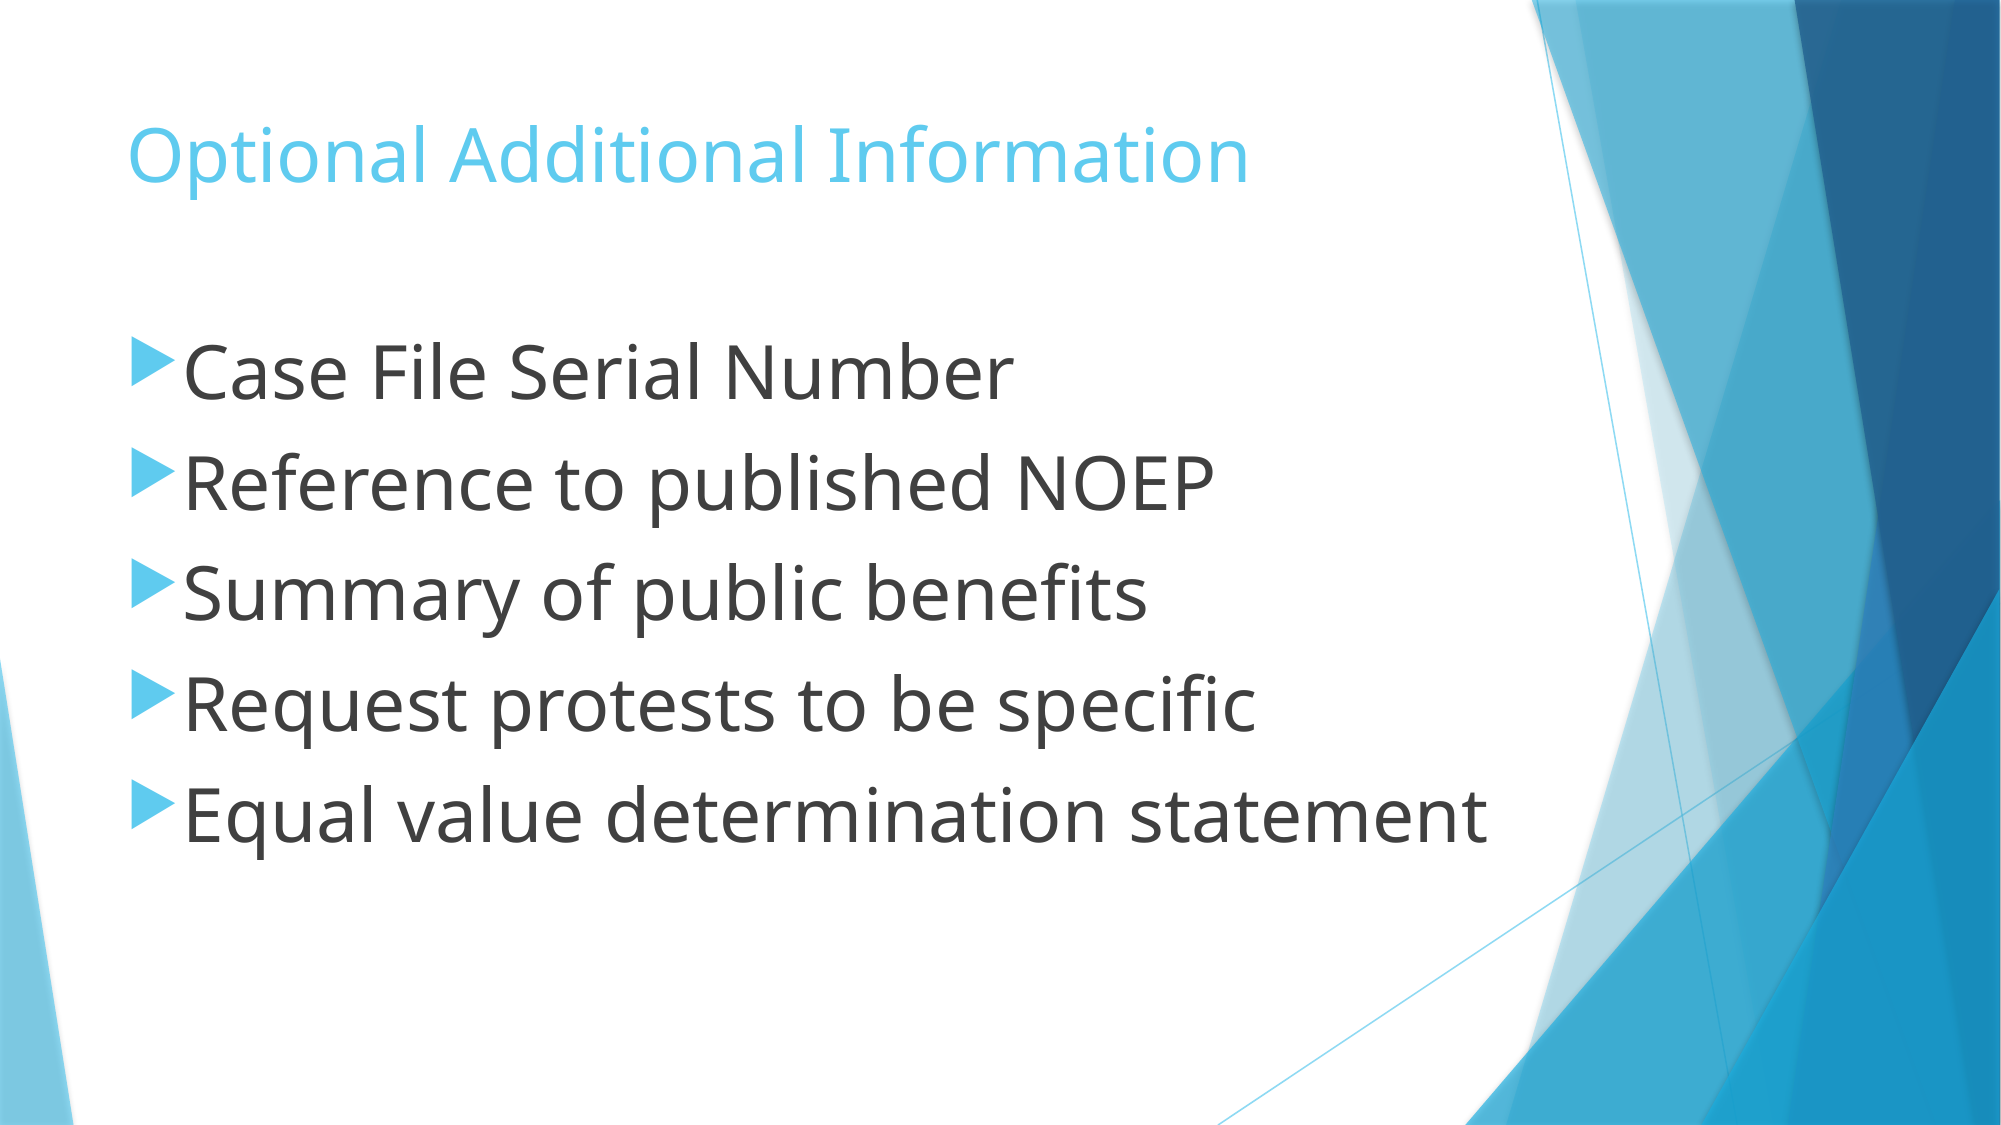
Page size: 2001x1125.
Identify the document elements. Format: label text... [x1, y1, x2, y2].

list Case File Serial Number Reference to published NOEP Summary of public benefits Request protests to be specific Equal value determination statement [111, 316, 1522, 991]
title Optional Additional Information [111, 99, 1522, 316]
